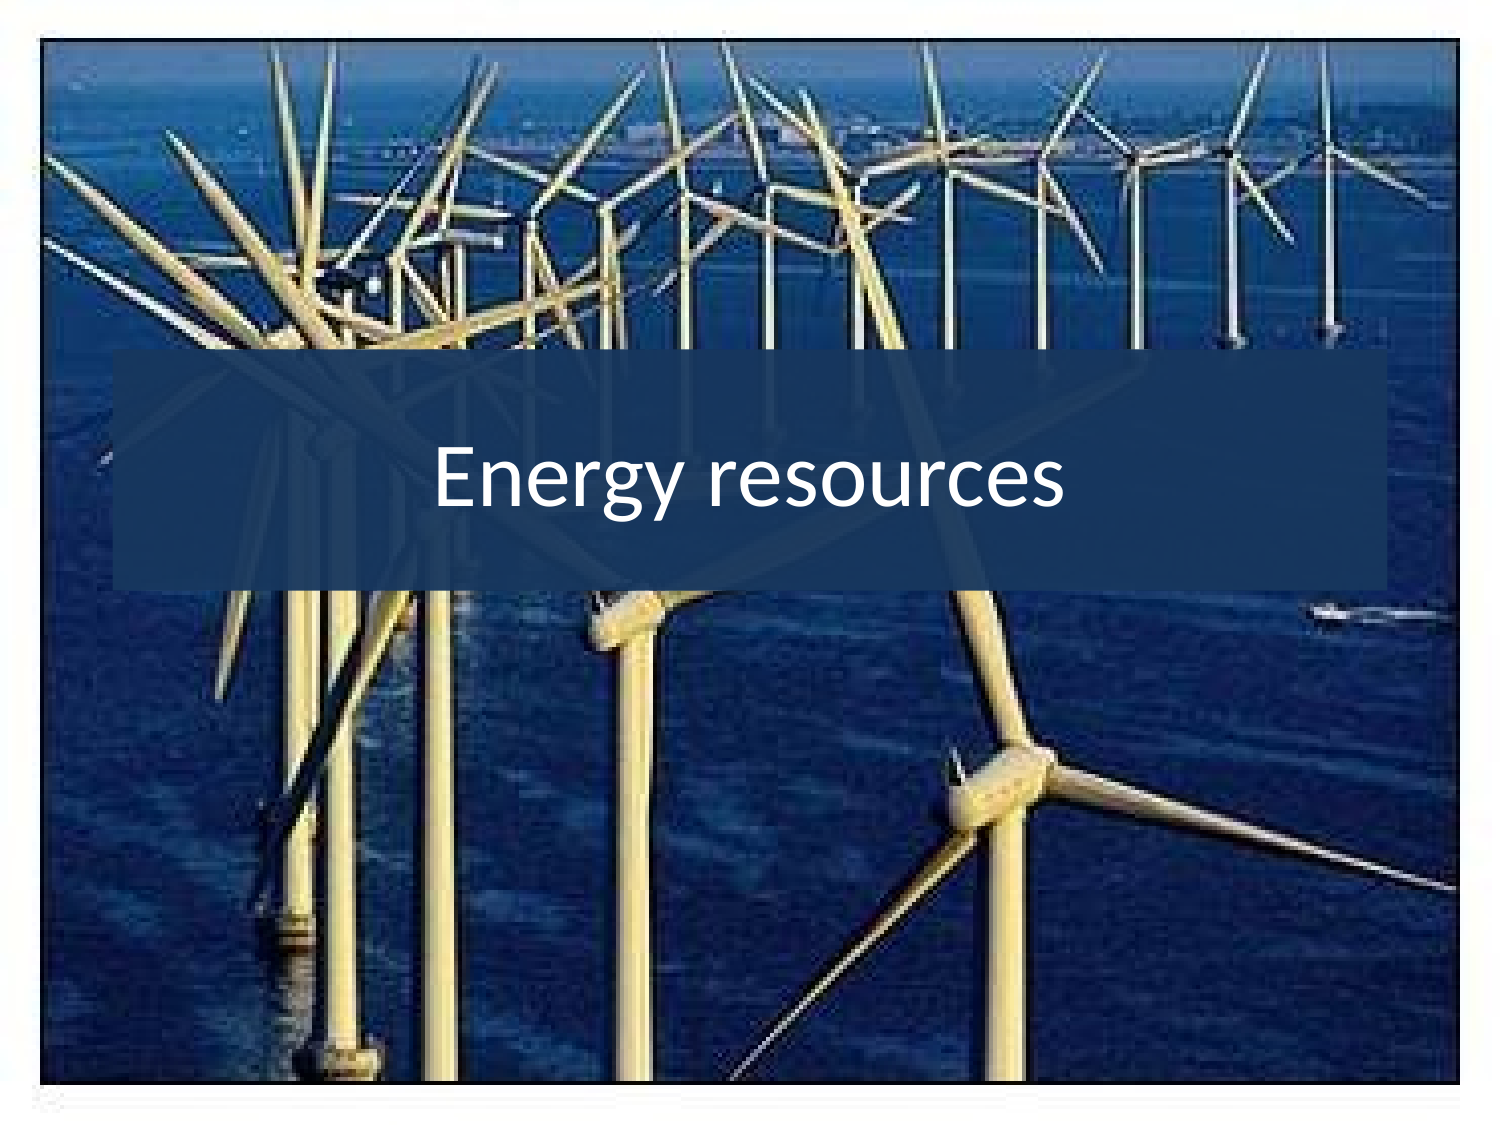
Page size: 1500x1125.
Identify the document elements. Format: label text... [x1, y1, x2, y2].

picture [0, 0, 1500, 1125]
title Energy resources [112, 349, 1388, 591]
